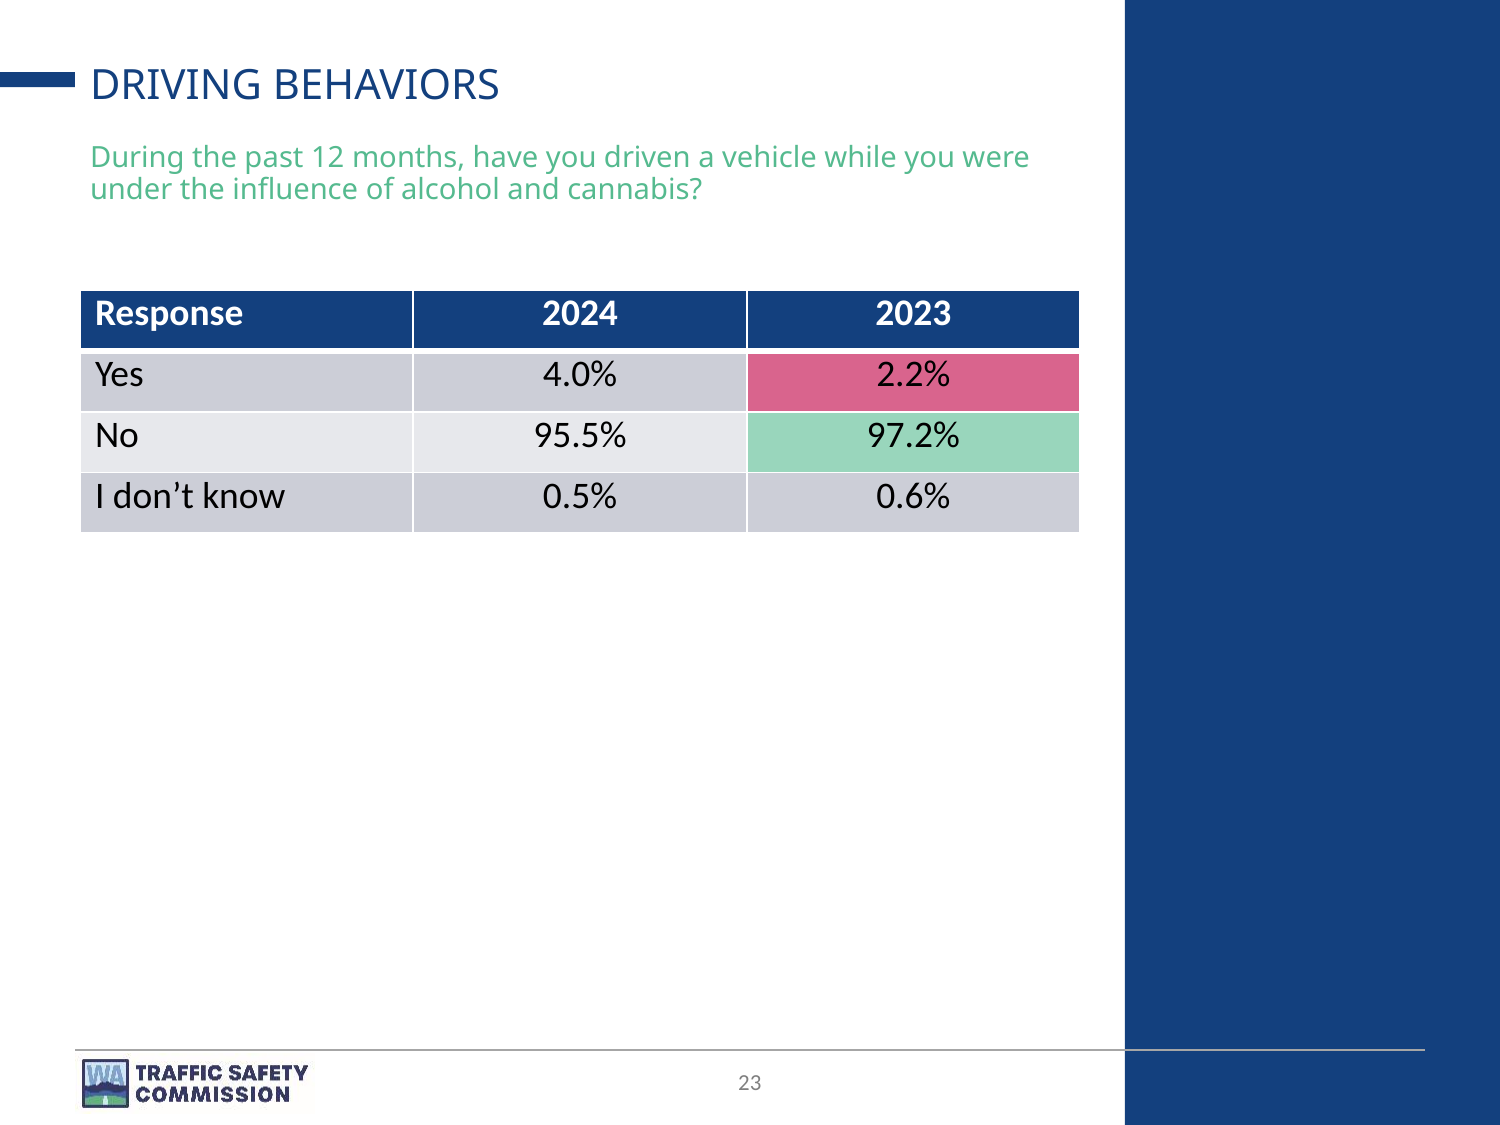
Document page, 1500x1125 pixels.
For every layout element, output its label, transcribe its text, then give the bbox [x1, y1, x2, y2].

picture [75, 1053, 315, 1114]
table_cell Yes [81, 354, 412, 411]
table_header Response [81, 291, 412, 348]
table_header 2023 [748, 291, 1079, 348]
table_cell 0.5% [414, 473, 746, 532]
table_cell 95.5% [414, 413, 746, 472]
table_cell 0.6% [748, 473, 1079, 532]
table_cell 4.0% [414, 354, 746, 411]
table_cell 97.2% [748, 413, 1079, 472]
table_cell I don’t know [81, 473, 412, 532]
table_header 2024 [414, 291, 746, 348]
table_cell 2.2% [748, 354, 1079, 411]
table_cell No [81, 413, 412, 472]
title DRIVING BEHAVIORS [75, 43, 1080, 116]
list During the past 12 months, have you driven a vehicle while you were under the influence of alcohol and cannabis? [75, 135, 1080, 235]
